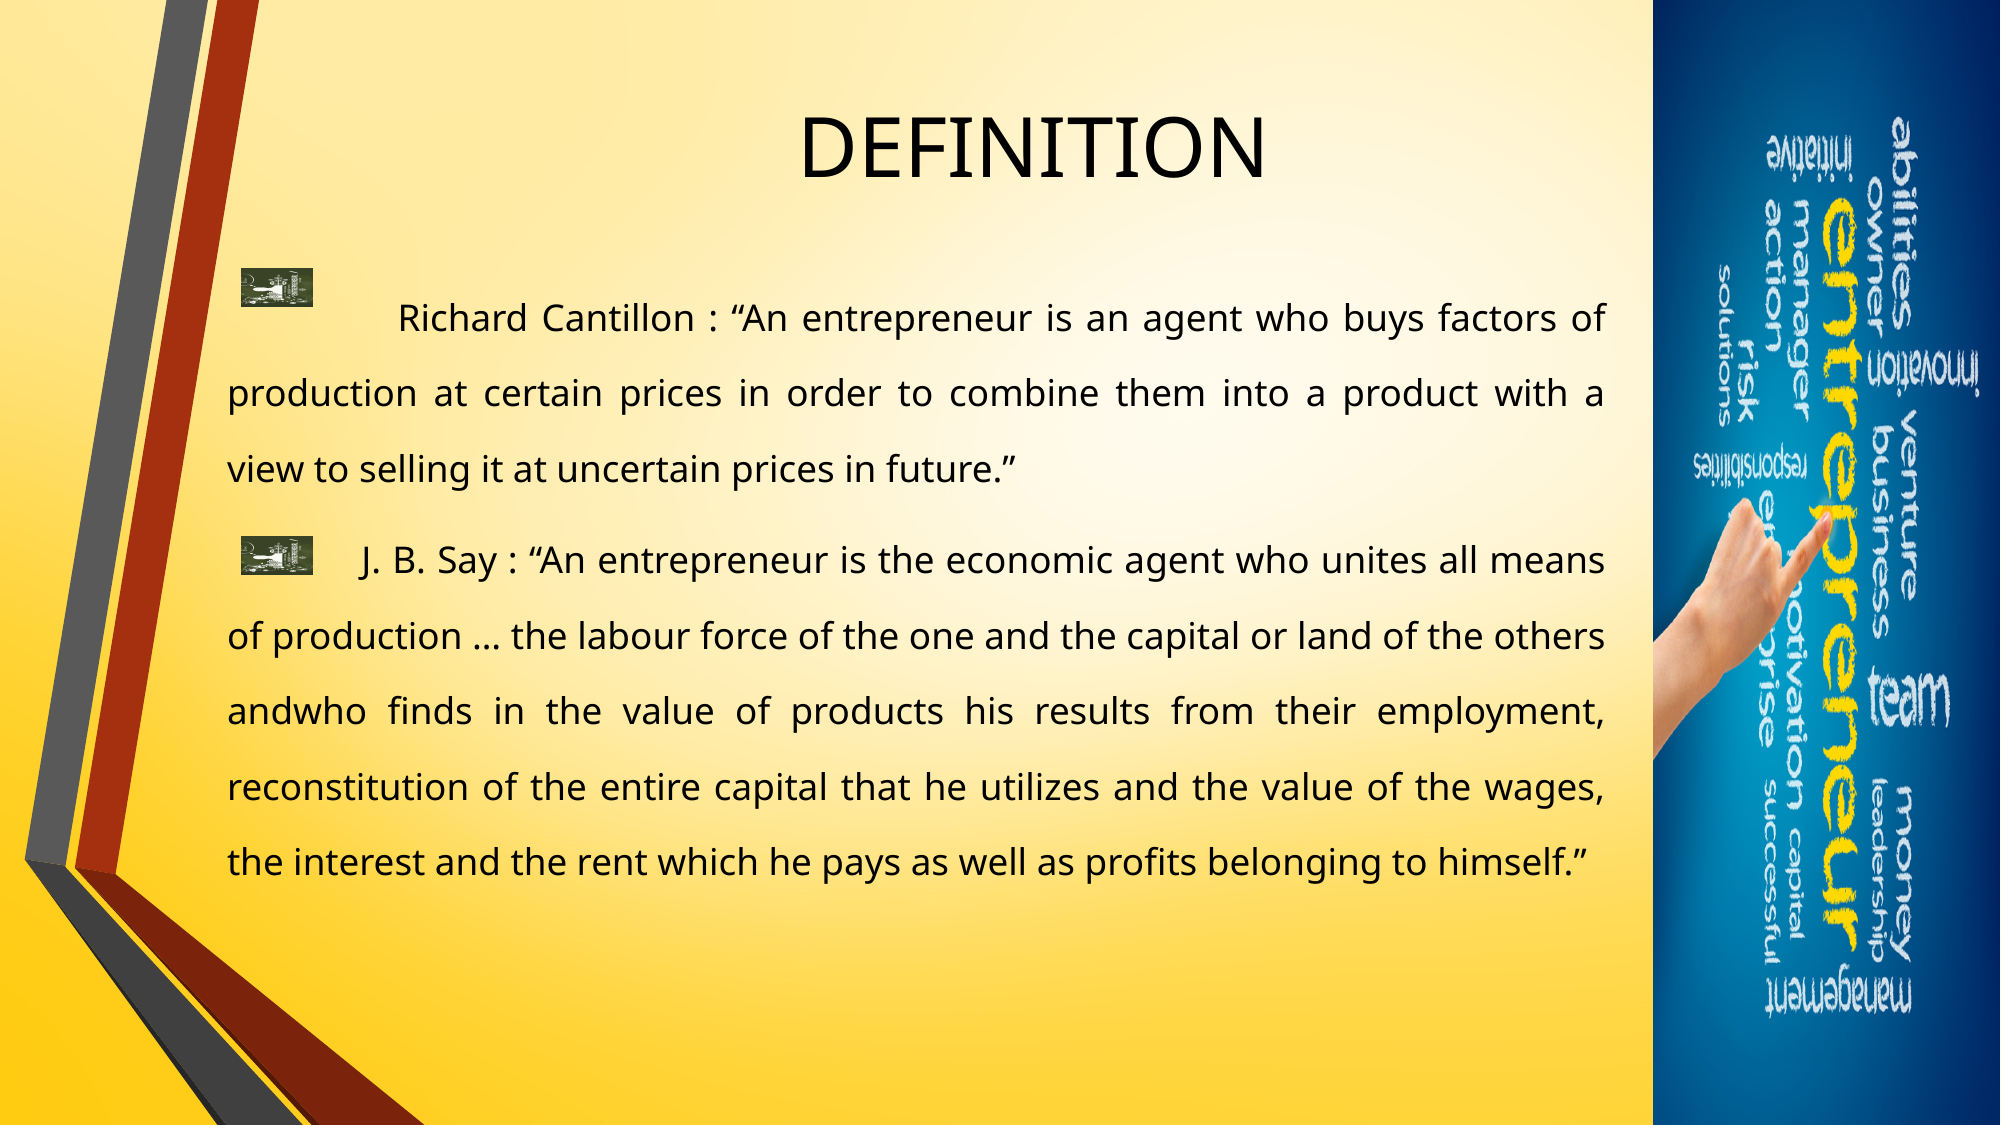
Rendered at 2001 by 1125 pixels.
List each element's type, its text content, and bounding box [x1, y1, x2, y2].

list Richard Cantillon : “An entrepreneur is an agent who buys factors of production at certain prices in order to combine them into a product with a view to selling it at uncertain prices in future.” J. B. Say : “An entrepreneur is the economic agent who unites all means of production … the labour force of the one and the capital or land of the others andwho finds in the value of products his results from their employment, reconstitution of the entire capital that he utilizes and the value of the wages, the interest and the rent which he pays as well as profits belonging to himself.” [212, 217, 1624, 1021]
picture [1263, 1, 2000, 1124]
picture [241, 268, 314, 307]
picture [241, 536, 314, 575]
title DEFINITION [212, 0, 1653, 288]
